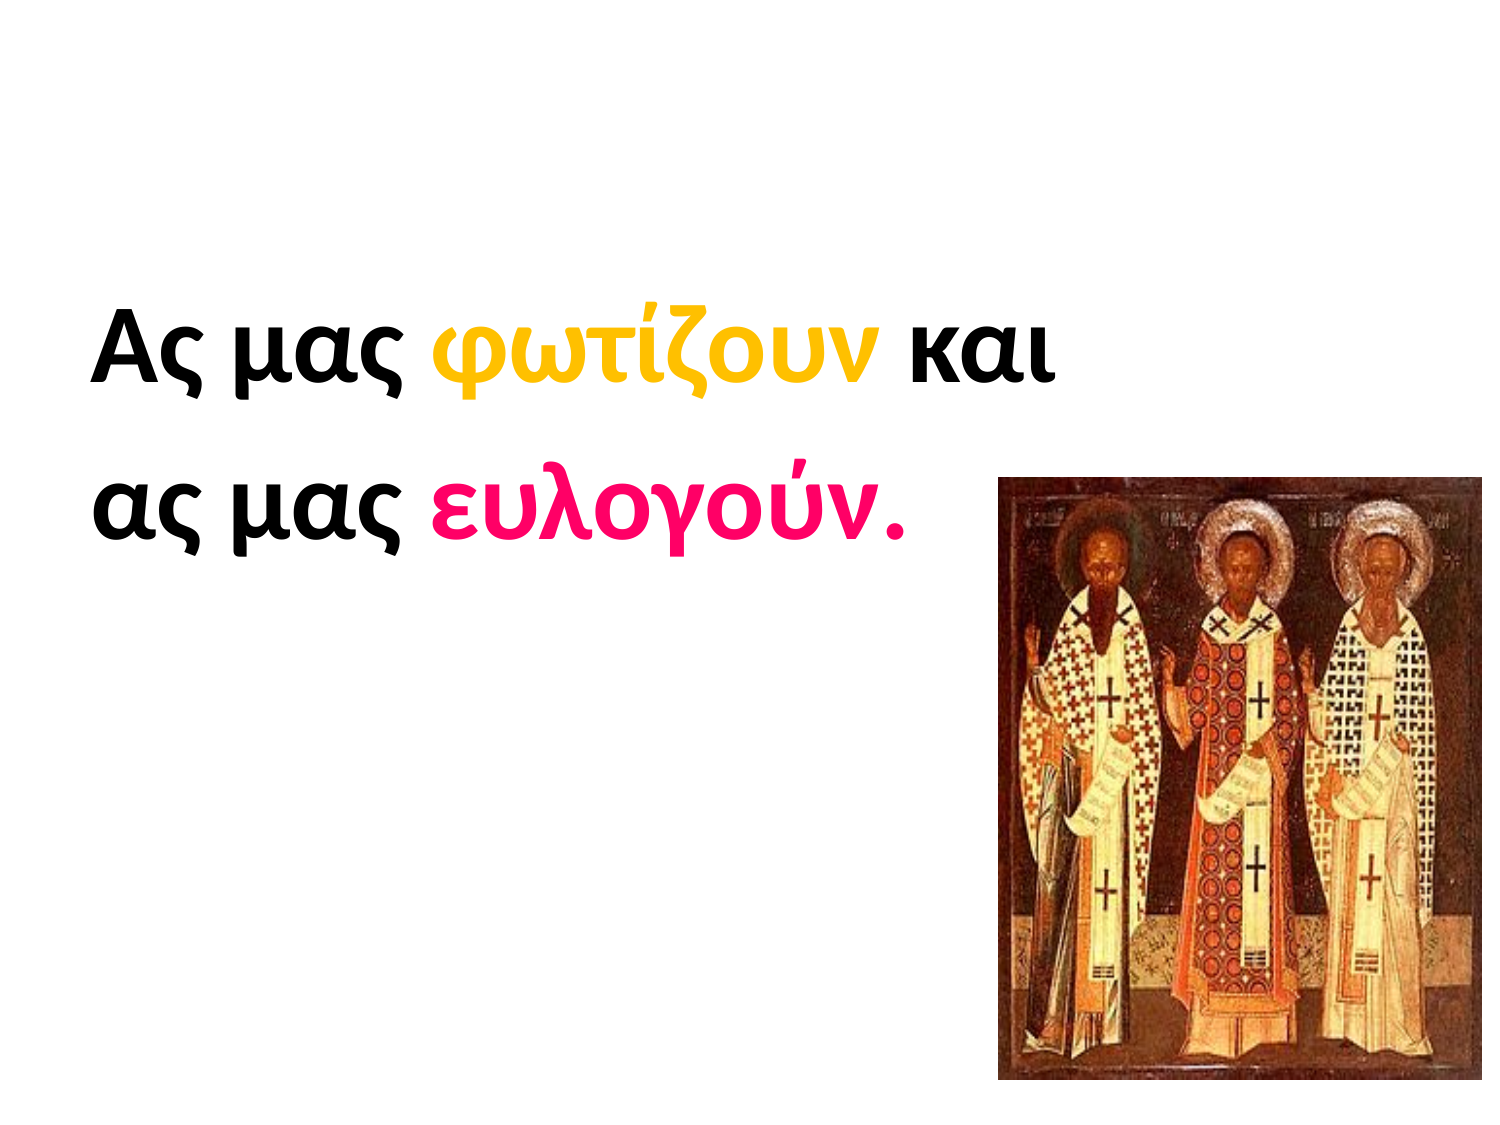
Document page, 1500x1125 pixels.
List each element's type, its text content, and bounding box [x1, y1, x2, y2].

list Ας μας φωτίζουν και ας μας ευλογούν. [75, 262, 1425, 1005]
picture [997, 477, 1482, 1081]
